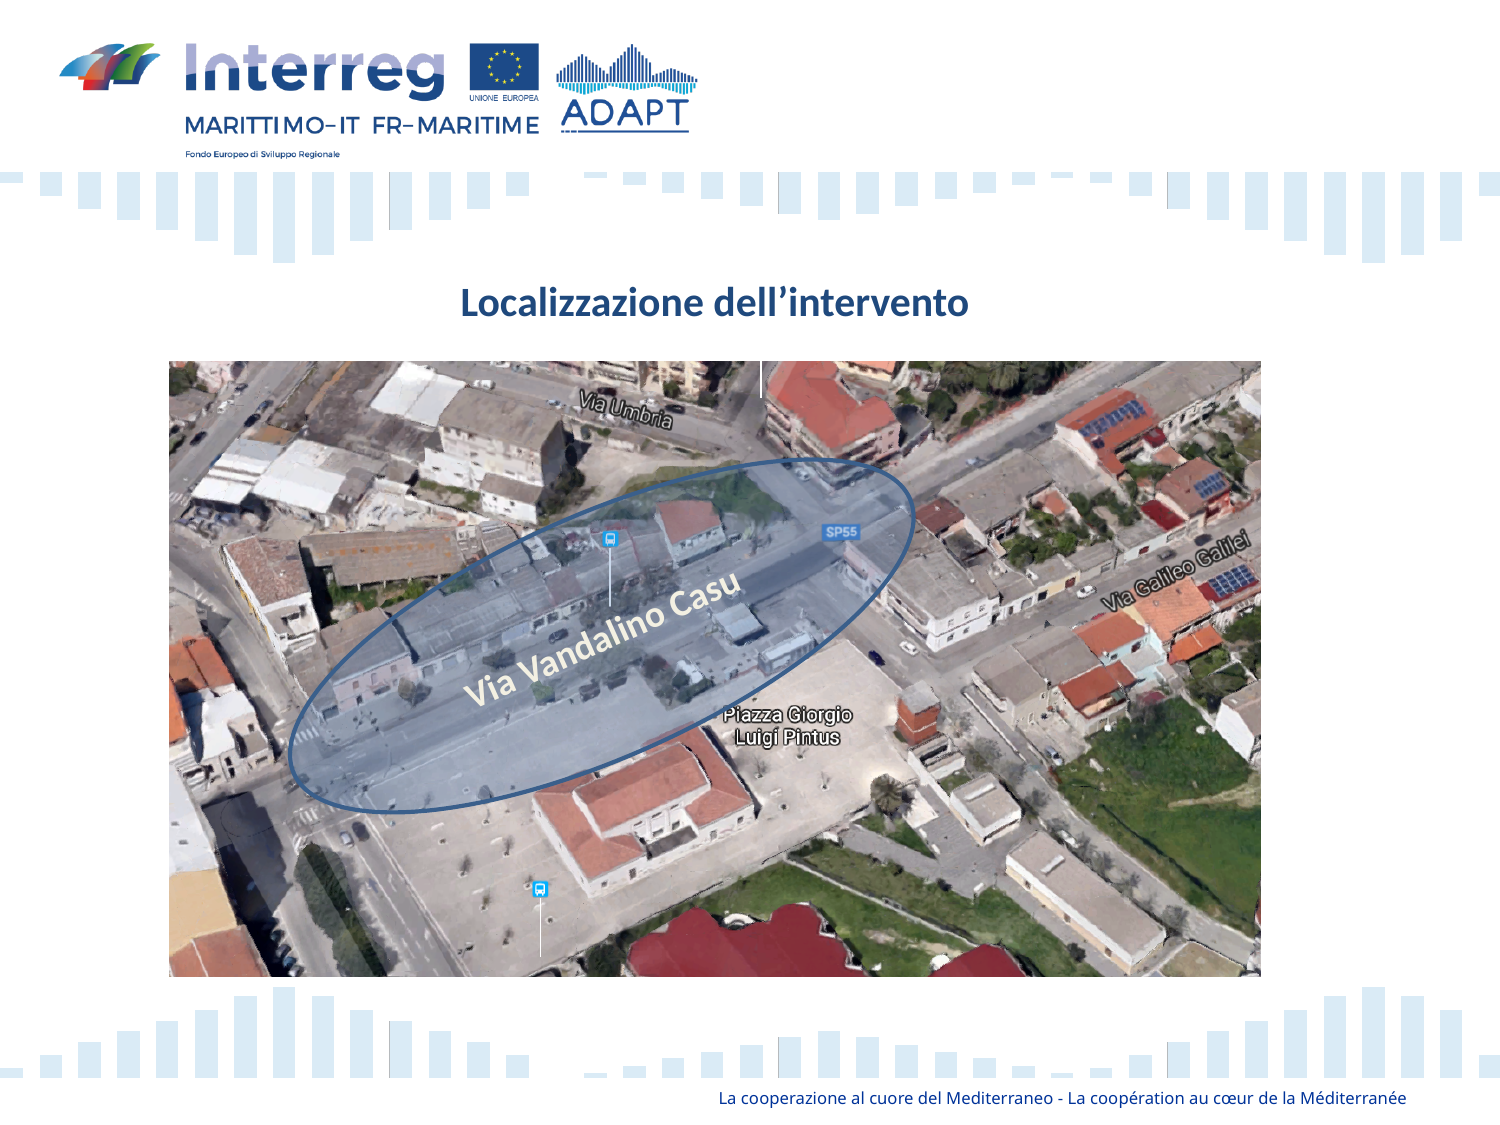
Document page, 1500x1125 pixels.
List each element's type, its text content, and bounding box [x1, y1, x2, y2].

picture [168, 361, 1262, 977]
picture [53, 19, 703, 164]
text_box Localizzazione dell’intervento [442, 267, 988, 332]
